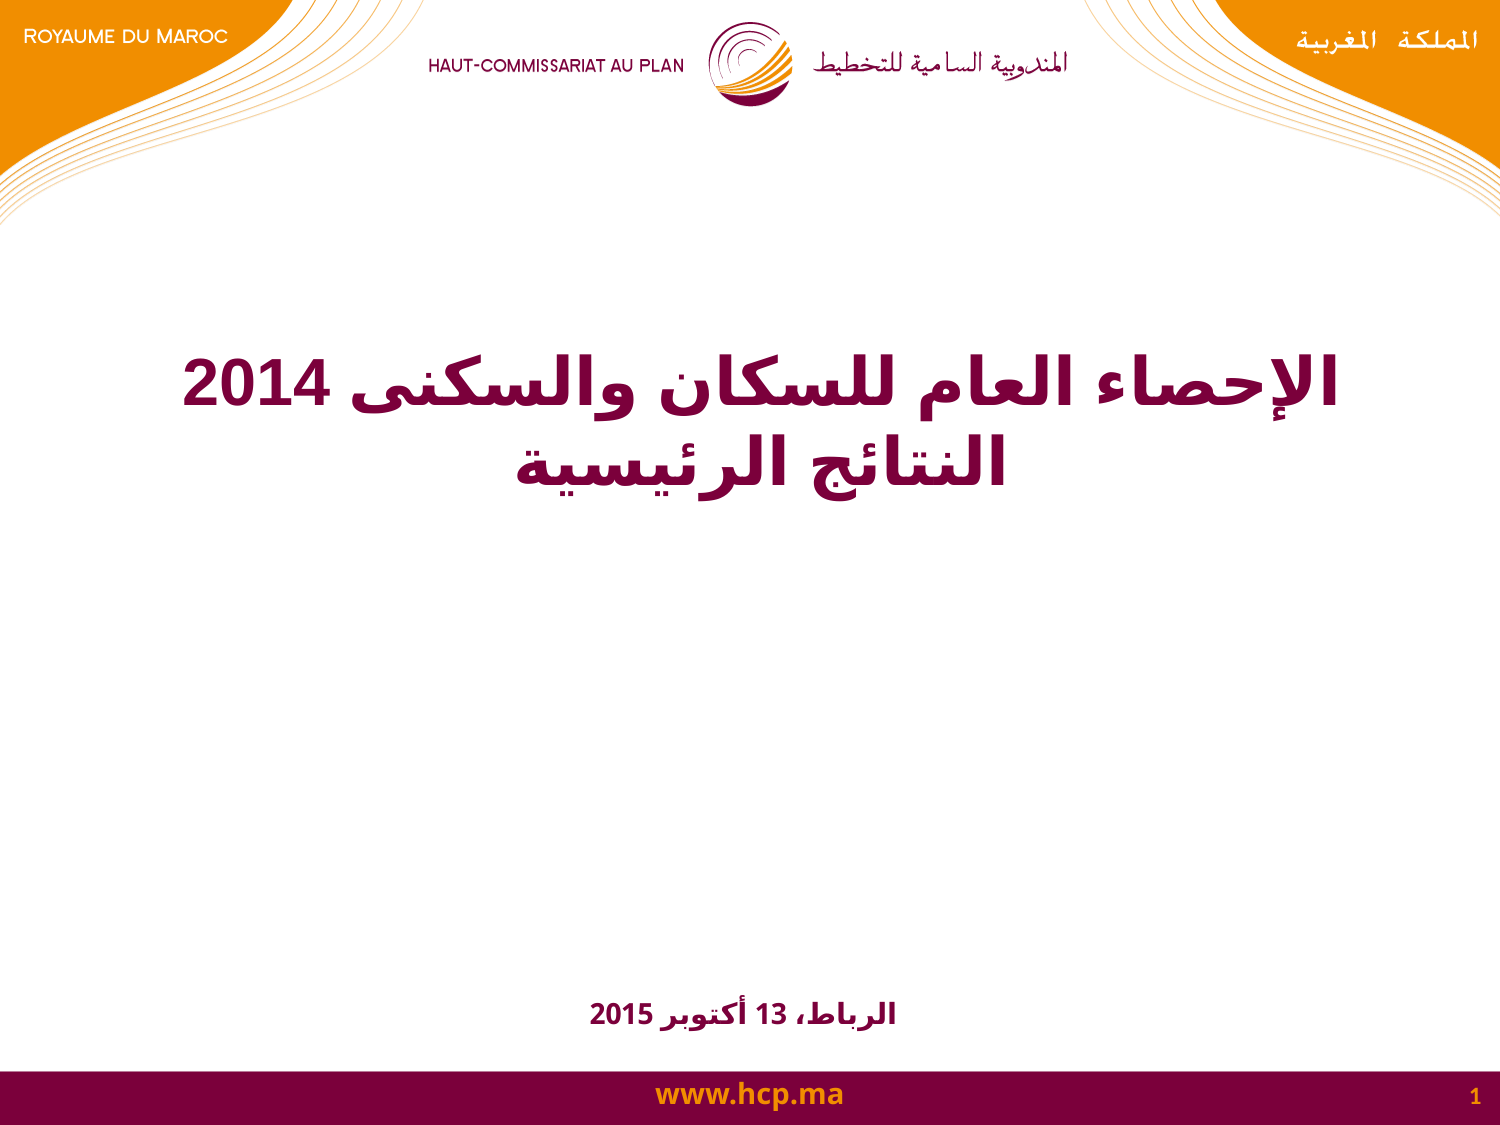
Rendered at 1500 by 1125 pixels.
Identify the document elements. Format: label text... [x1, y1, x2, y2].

title الإحصاء العام للسكان والسكنى 2014 النتائج الرئيسية [123, 236, 1400, 602]
slide_number 1 [1269, 1068, 1497, 1122]
picture [0, 0, 1500, 1125]
text_box الرباط، 13 أكتوبر 2015 [460, 987, 1027, 1038]
